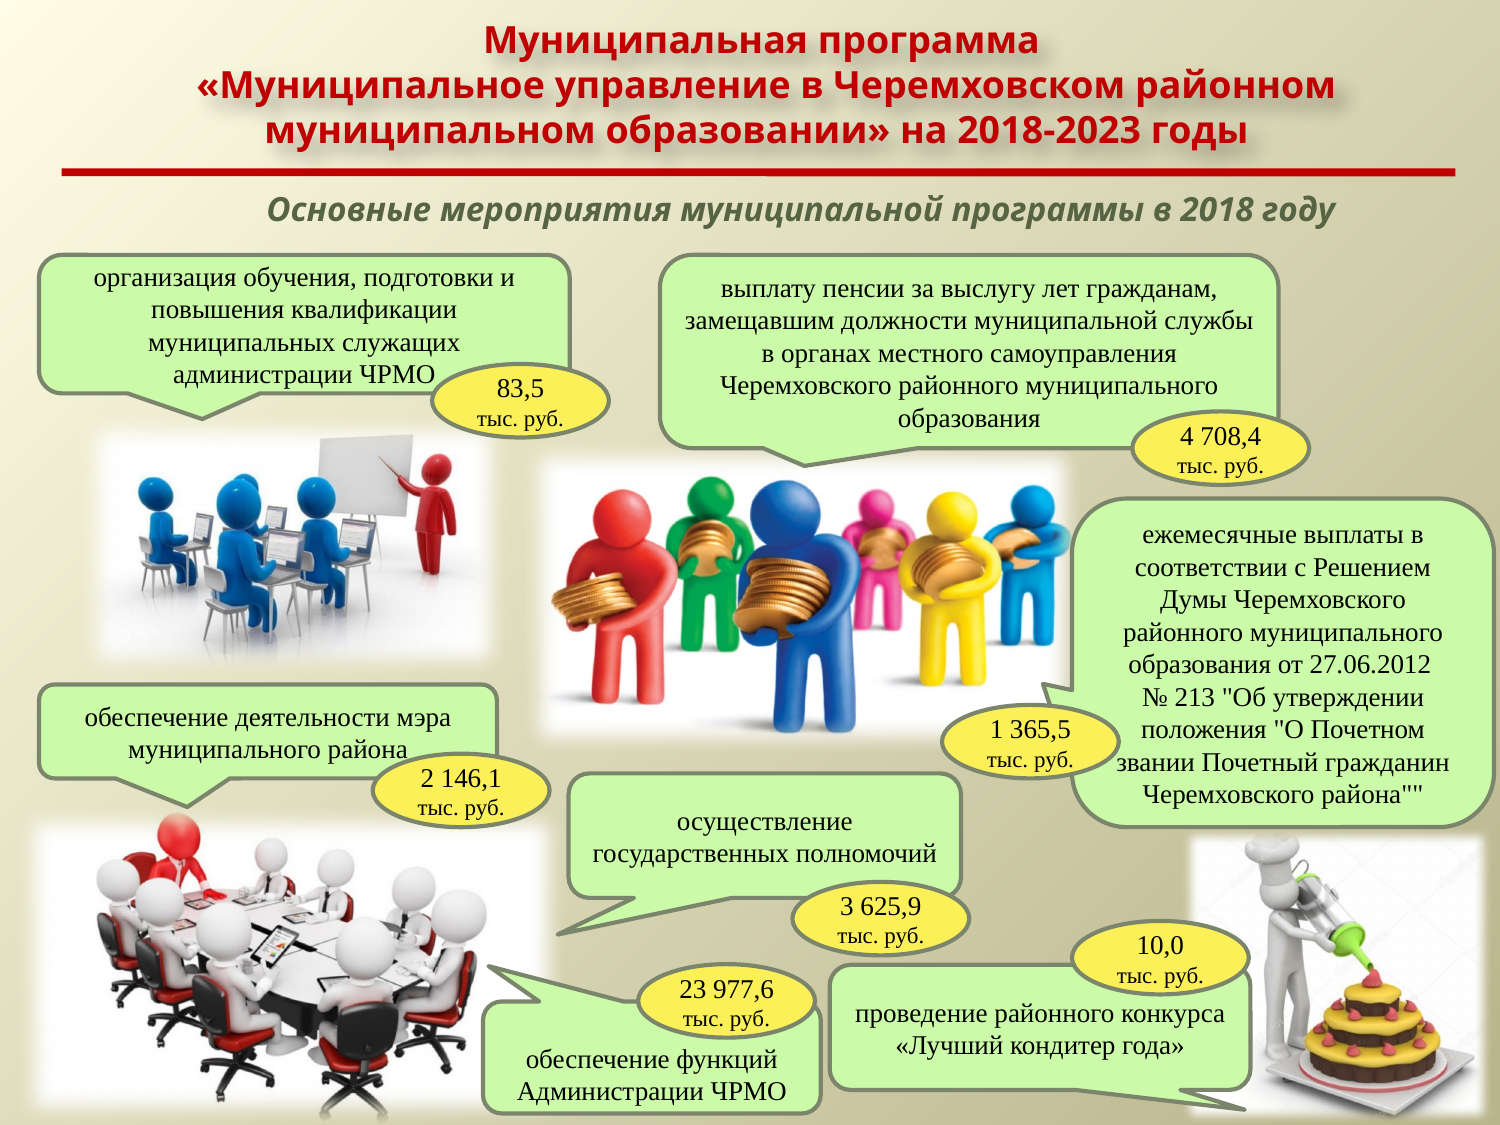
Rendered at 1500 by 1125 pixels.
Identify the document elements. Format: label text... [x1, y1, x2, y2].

text_box 10,0 тыс. руб. [1069, 918, 1180, 997]
picture [77, 411, 511, 679]
text_box ежемесячные выплаты в соответствии с Решением Думы Черемховского районного муниципального образования от 27.06.2012 № 213 "Об утверждении положения "О Почетном звании Почетный гражданин Черемховского района"" [1077, 496, 1497, 830]
text_box 83,5 тыс. руб. [429, 361, 611, 437]
text_box проведение районного конкурса «Лучший кондитер года» [827, 962, 1180, 1105]
text_box Муниципальная программа «Муниципальное управление в Черемховском районном муниципальном образовании» на 2018-2023 годы [75, 5, 1458, 162]
text_box Основные мероприятия муниципальной программы в 2018 году [160, 180, 1443, 236]
text_box осуществление государственных полномочий [566, 799, 964, 925]
text_box 23 977,6 тыс. руб. [636, 962, 818, 1040]
text_box 4 708,4 тыс. руб. [1130, 409, 1312, 487]
text_box 3 625,9 тыс. руб. [790, 879, 972, 958]
picture [520, 437, 1085, 757]
picture [14, 803, 569, 1125]
text_box 2 146,1 тыс. руб. [370, 751, 551, 803]
picture [1180, 826, 1493, 1125]
text_box обеспечение деятельности мэра муниципального района [36, 682, 500, 803]
text_box организация обучения, подготовки и повышения квалификации муниципальных служащих администрации ЧРМО [36, 252, 572, 411]
text_box обеспечение функций Администрации ЧРМО [614, 996, 823, 1116]
text_box выплату пенсии за выслугу лет гражданам, замещавшим должности муниципальной службы в органах местного самоуправления Черемховского районного муниципального образования [657, 252, 1281, 451]
